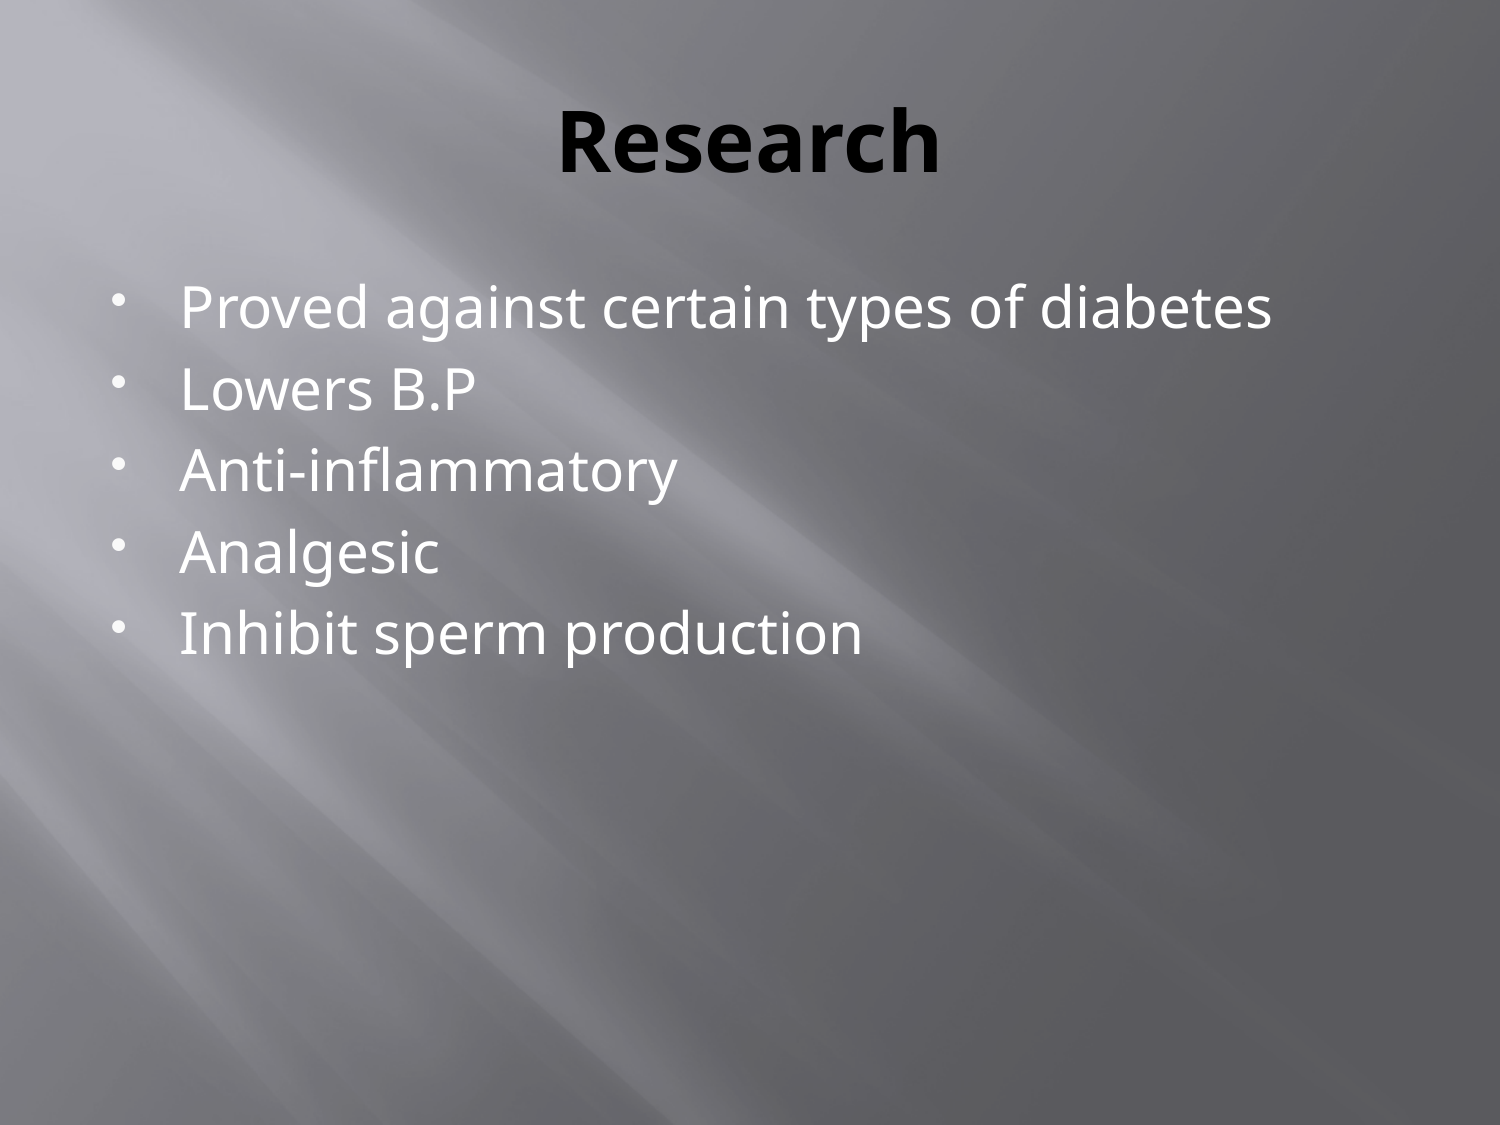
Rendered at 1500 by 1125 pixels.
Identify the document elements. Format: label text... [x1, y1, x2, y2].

title Research [75, 45, 1425, 233]
list Proved against certain types of diabetes Lowers B.P Anti-inflammatory Analgesic Inhibit sperm production [75, 262, 1425, 1035]
